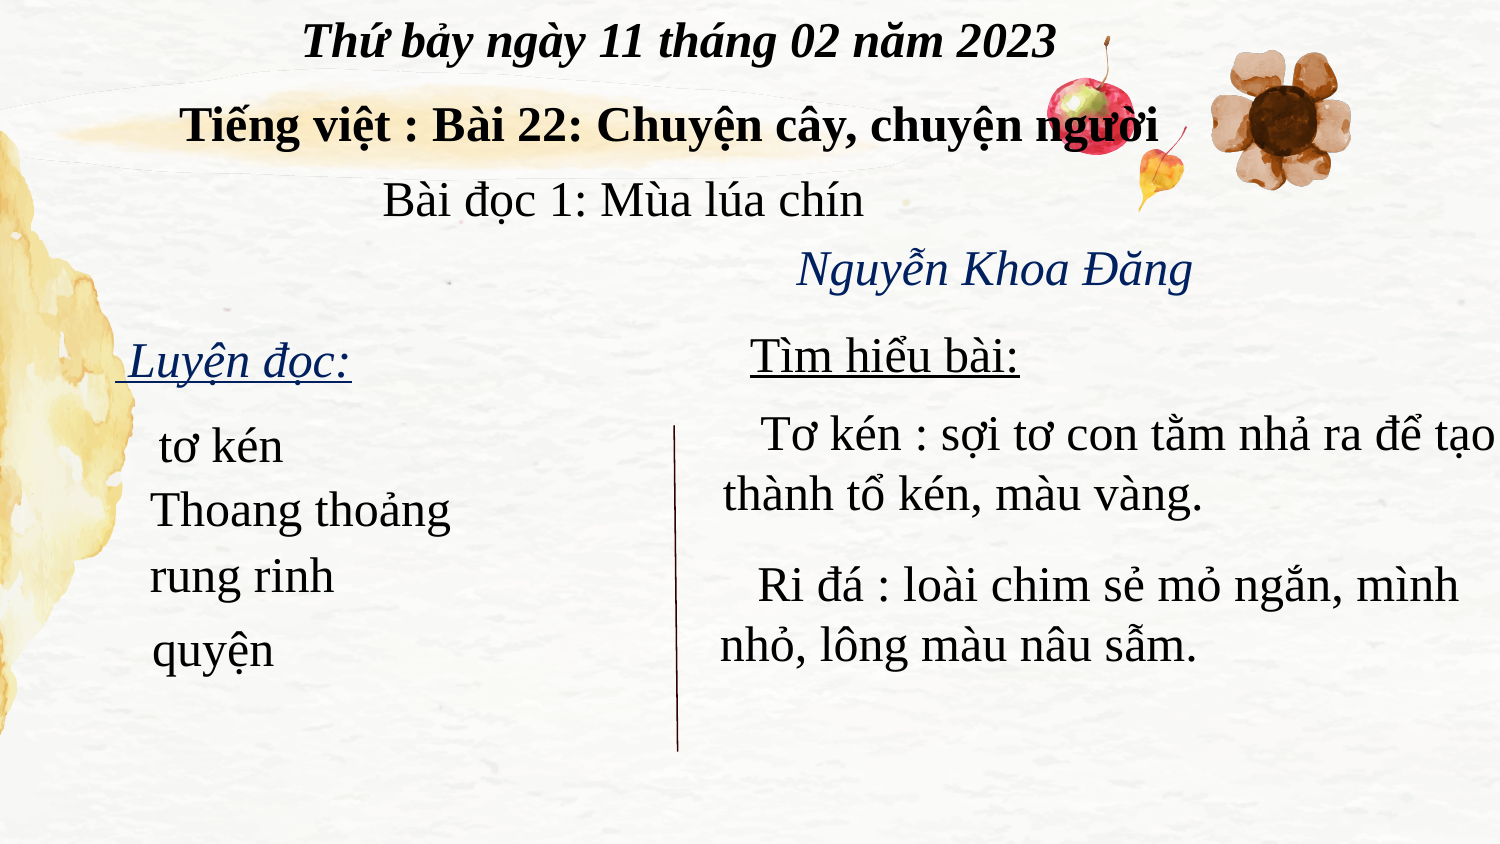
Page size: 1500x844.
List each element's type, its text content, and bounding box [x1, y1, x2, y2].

text_box Thoang thoảng [84, 469, 499, 545]
text_box Ri đá : loài chim sẻ mỏ ngắn, mình nhỏ, lông màu nâu sẫm. [704, 543, 1500, 679]
text_box tơ kén [118, 405, 483, 481]
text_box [512, 586, 840, 591]
title Tiếng việt : Bài 22: Chuyện cây, chuyện người [85, 87, 1255, 167]
picture [0, 0, 1500, 844]
text_box Luyện đọc: [100, 320, 529, 396]
text_box Bài đọc 1: Mùa lúa chín [367, 167, 1127, 235]
text_box Tìm hiểu bài: [735, 314, 1167, 390]
text_box quyện [112, 609, 477, 685]
text_box Nguyễn Khoa Đăng [781, 227, 1287, 303]
text_box rung rinh [109, 535, 474, 611]
text_box Tơ kén : sợi tơ con tằm nhả ra để tạo thành tổ kén, màu vàng. [708, 393, 1500, 528]
text_box Thứ bảy ngày 11 tháng 02 năm 2023 [285, 0, 1204, 75]
